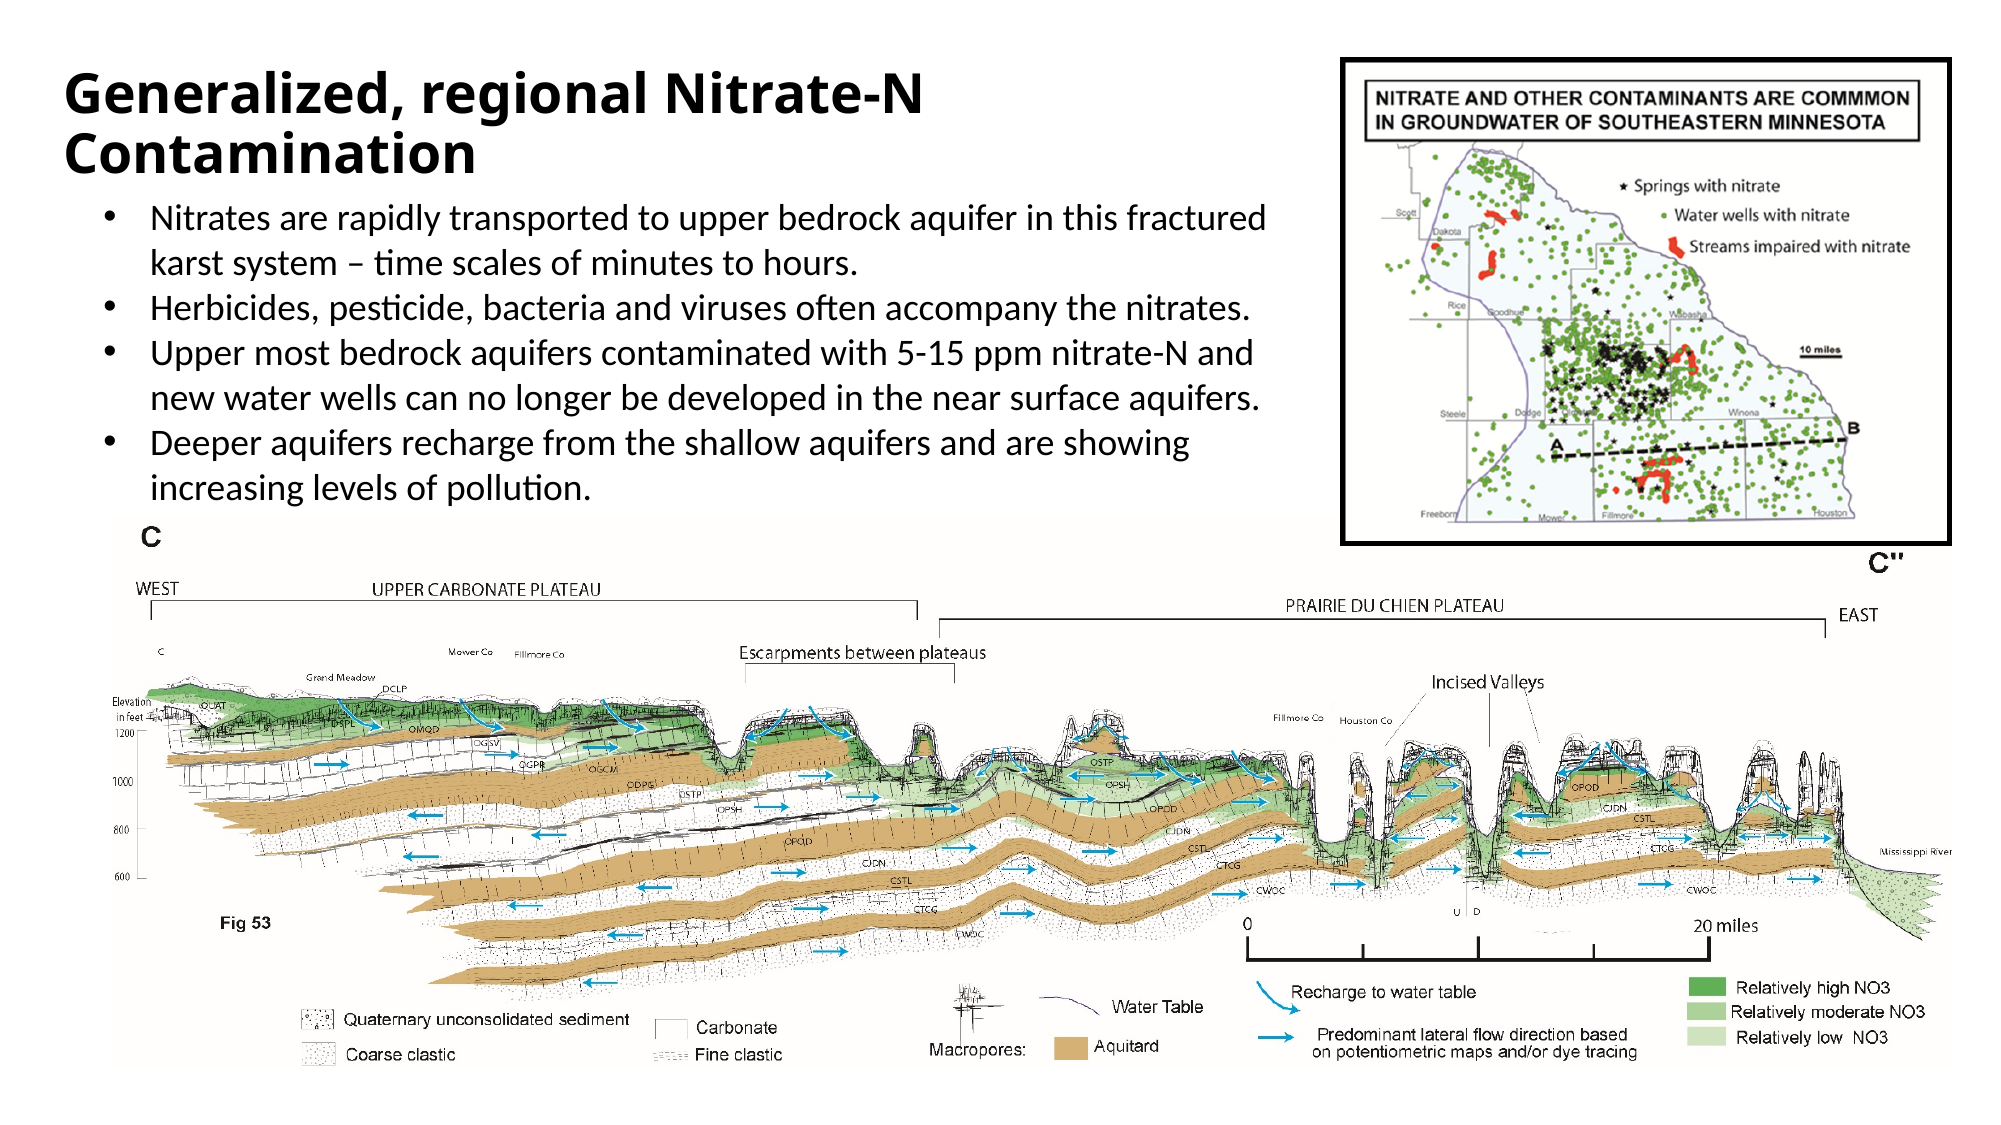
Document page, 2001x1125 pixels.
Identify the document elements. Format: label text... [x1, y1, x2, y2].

title Generalized, regional Nitrate-N Contamination [48, 57, 1309, 193]
text_box Nitrates are rapidly transported to upper bedrock aquifer in this fractured karst system – time scales of minutes to hours. Herbicides, pesticide, bacteria and viruses often accompany the nitrates. Upper most bedrock aquifers contaminated with 5-15 ppm nitrate-N and new water wells can no longer be developed in the near surface aquifers. Deeper aquifers recharge from the shallow aquifers and are showing increasing levels of pollution. [88, 185, 1308, 516]
picture [112, 57, 1952, 1066]
